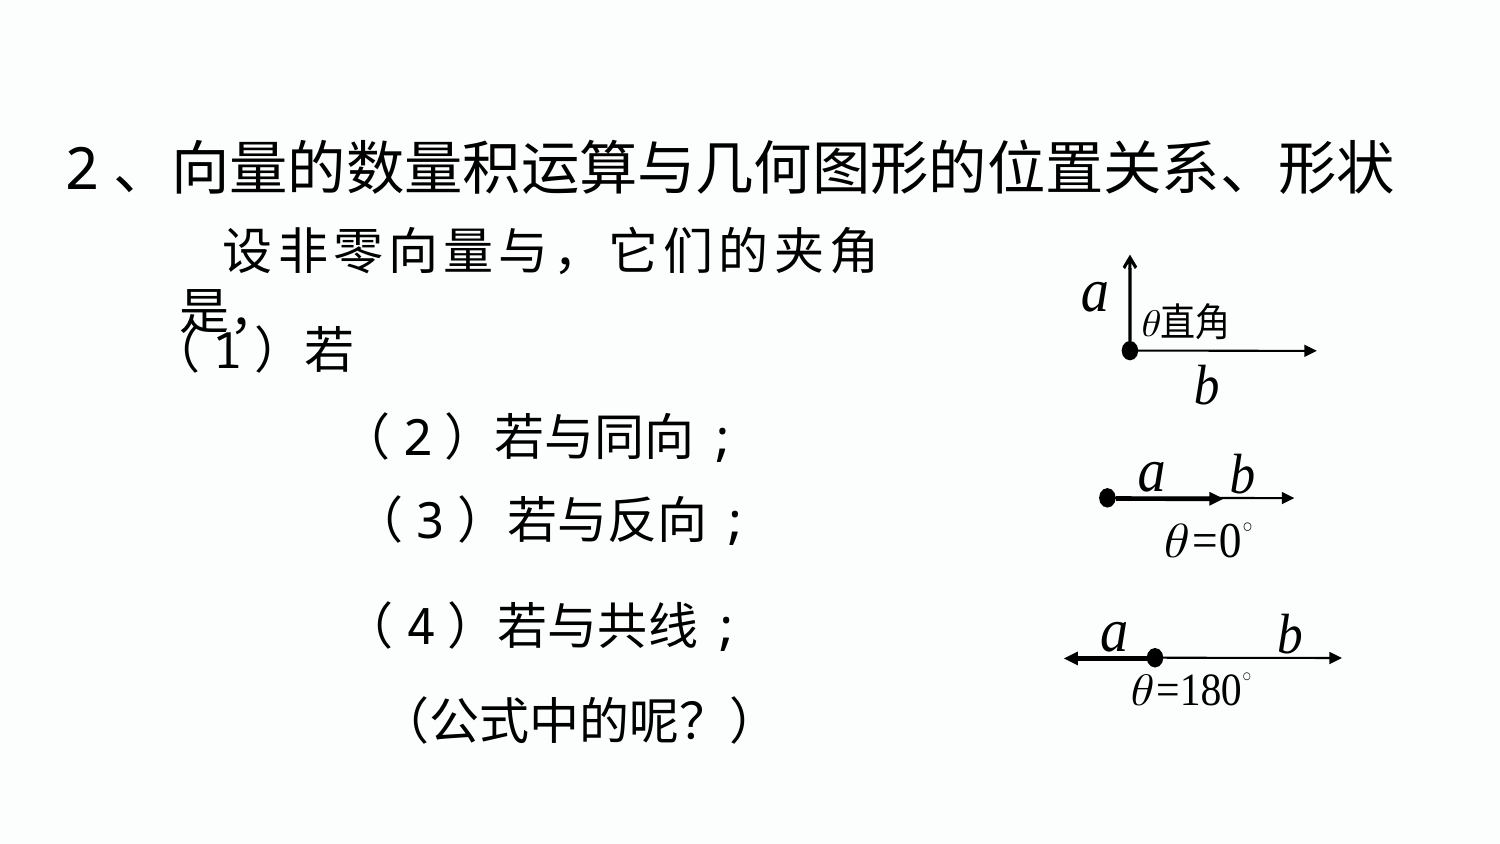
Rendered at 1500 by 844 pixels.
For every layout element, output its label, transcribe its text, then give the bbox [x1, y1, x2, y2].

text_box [1063, 587, 1342, 717]
text_box 2、向量的数量积运算与几何图形的位置关系、形状 [5, 123, 1412, 209]
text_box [1099, 427, 1295, 571]
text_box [1072, 254, 1317, 419]
